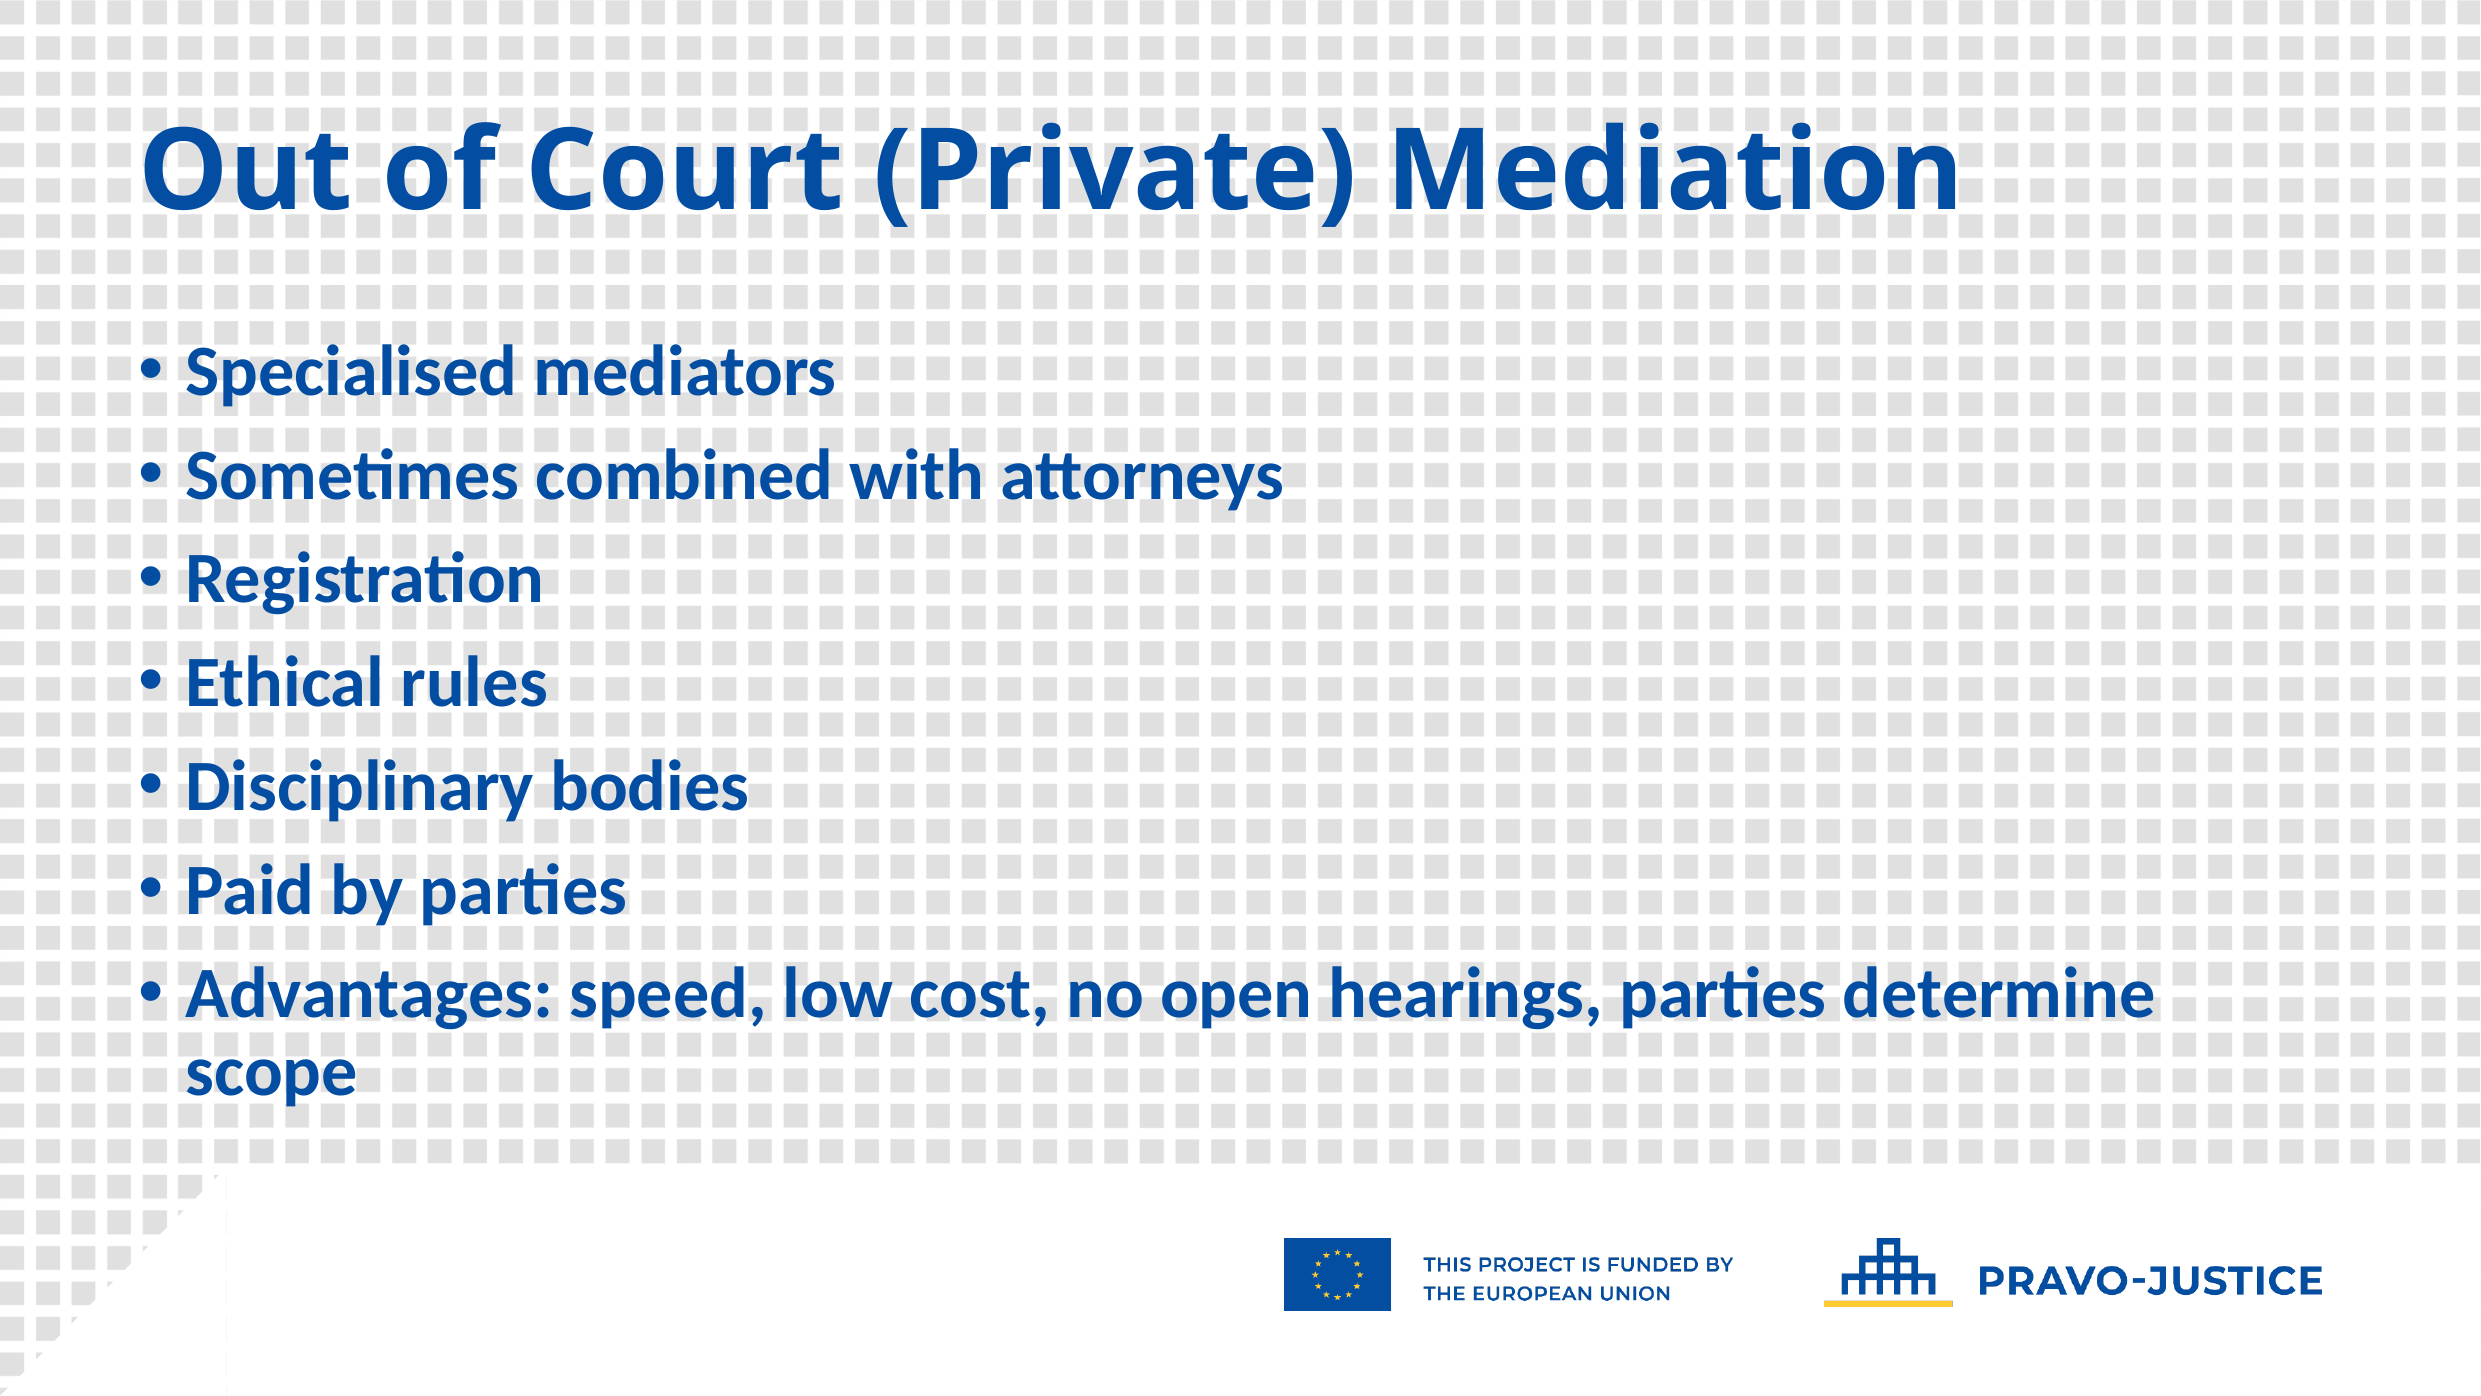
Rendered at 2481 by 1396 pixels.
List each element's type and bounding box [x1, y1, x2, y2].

text_box [1283, 1238, 2322, 1311]
text_box [0, 1167, 2481, 1395]
picture [0, 0, 2481, 1167]
